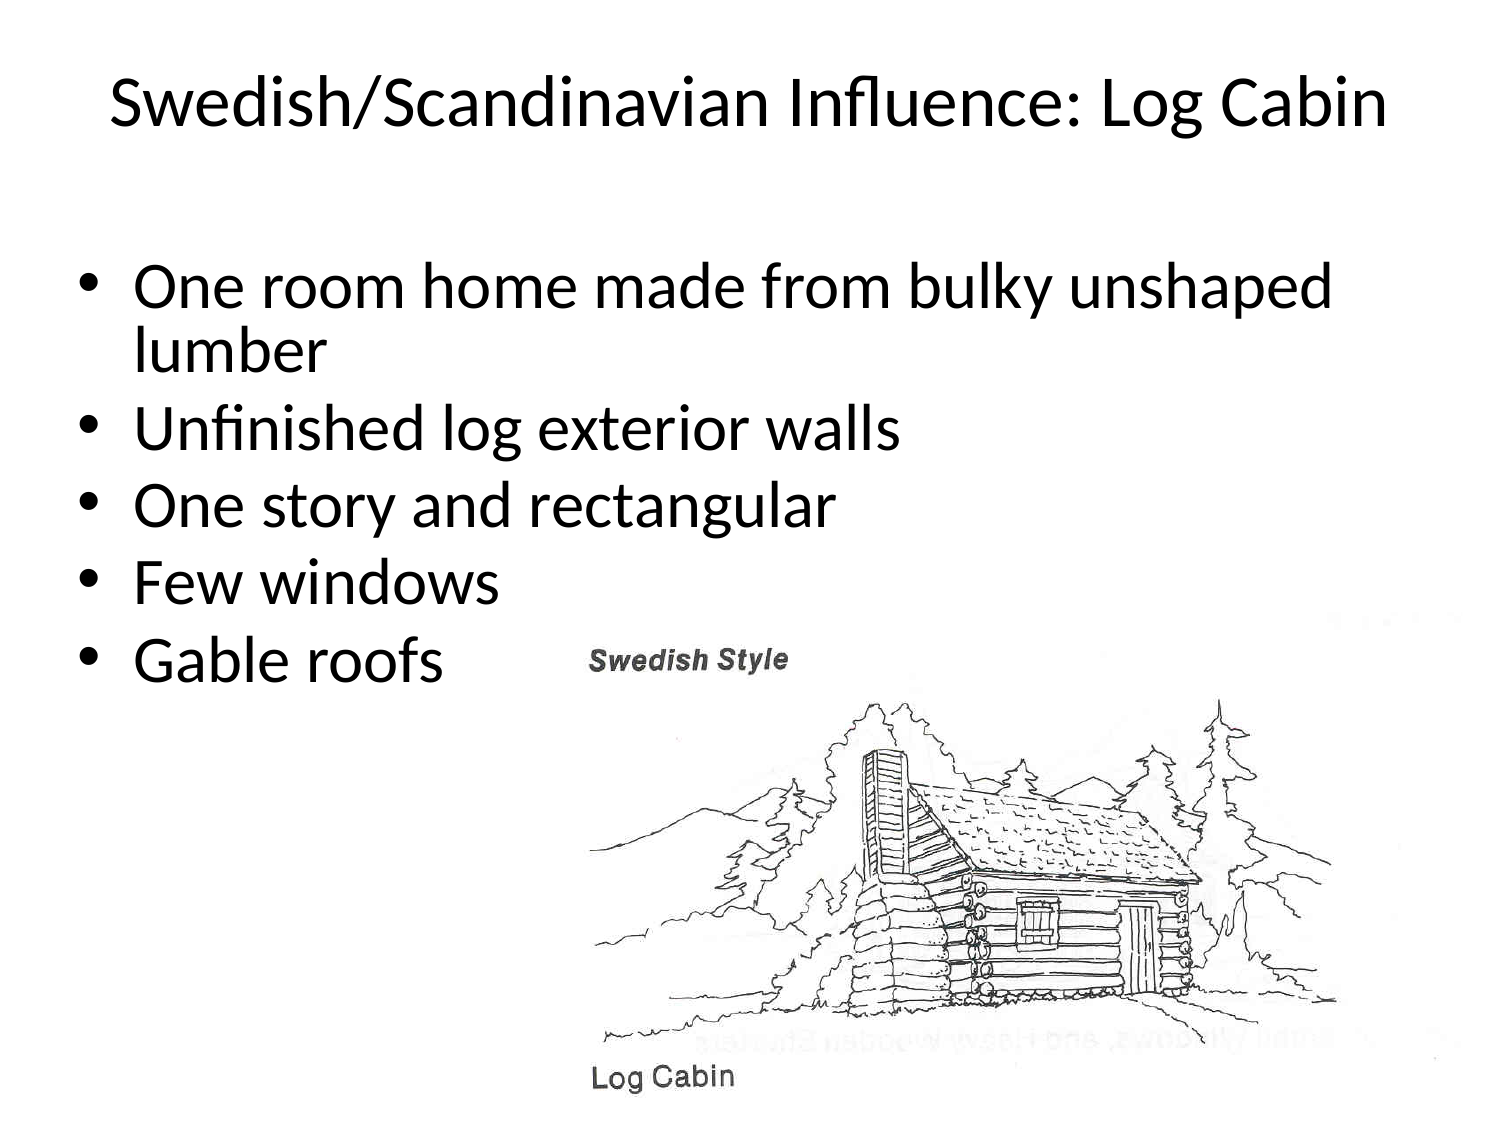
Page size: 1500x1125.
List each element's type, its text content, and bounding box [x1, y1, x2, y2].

picture [568, 612, 1463, 1125]
title Swedish/Scandinavian Influence: Log Cabin [0, 45, 1500, 150]
list One room home made from bulky unshaped lumber Unfinished log exterior walls One story and rectangular Few windows Gable roofs [62, 249, 1450, 1125]
